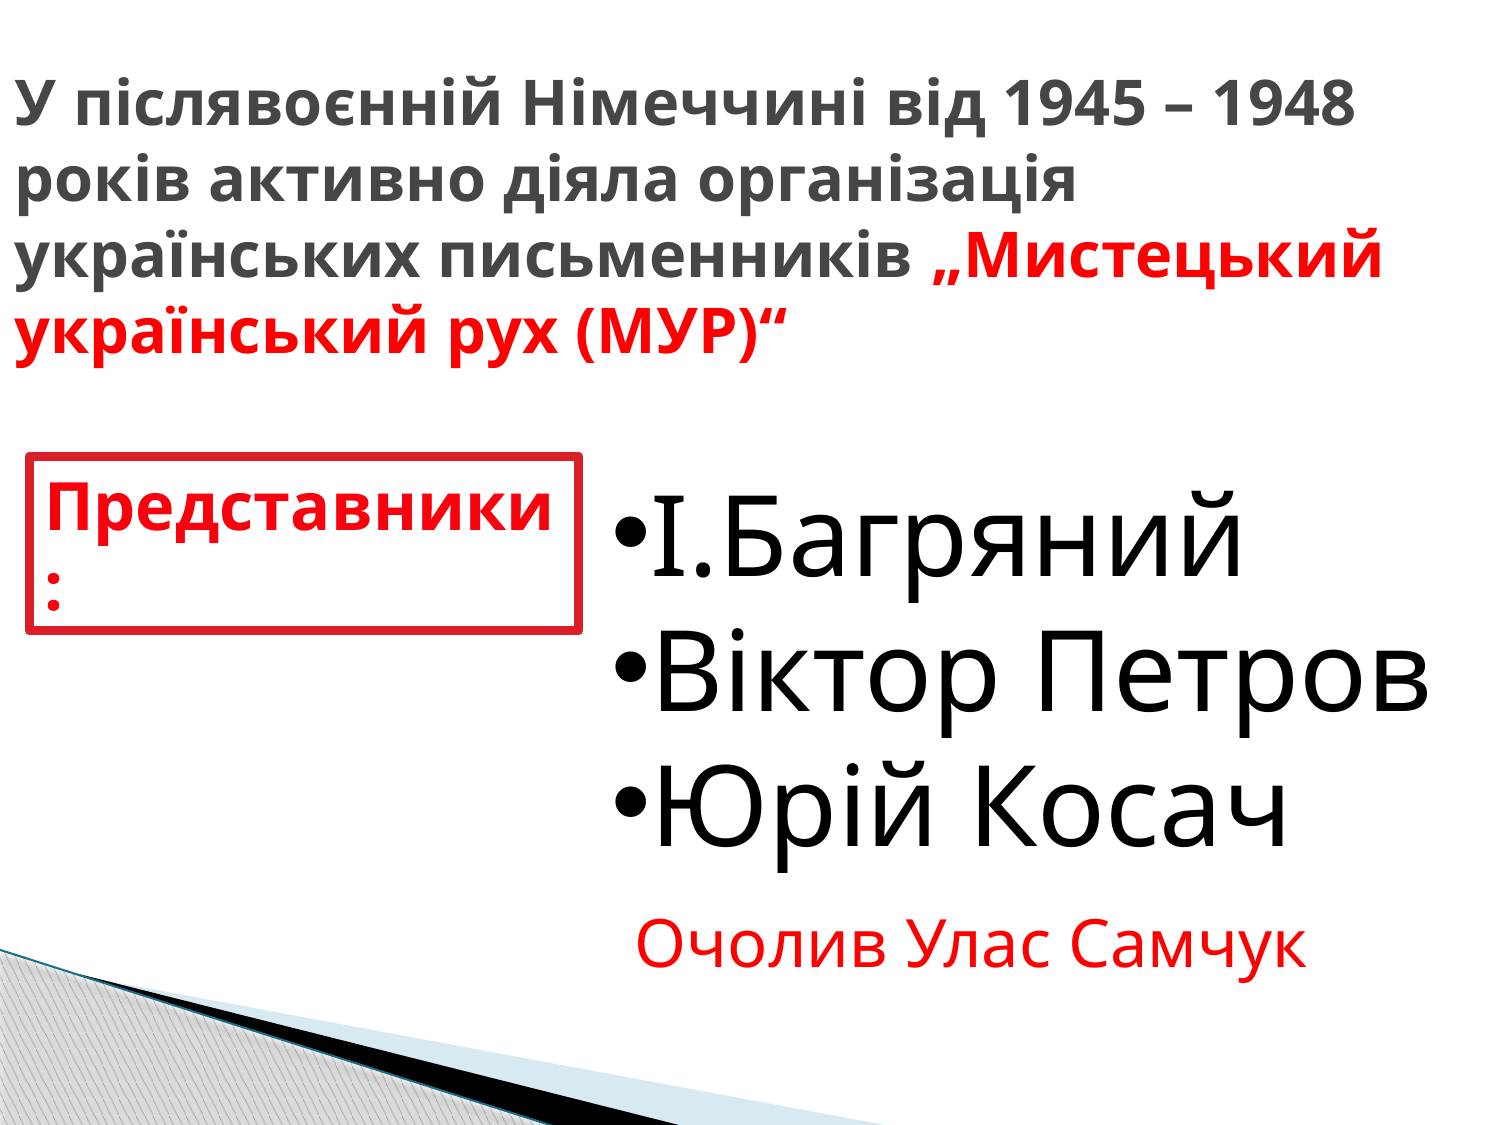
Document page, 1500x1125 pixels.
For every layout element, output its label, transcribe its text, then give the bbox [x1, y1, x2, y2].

text_box Очолив Улас Самчук [620, 893, 1471, 988]
text_box Представники: [25, 452, 583, 635]
title У післявоєнній Німеччині від 1945 – 1948 років активно діяла організація українських письменників „Мистецький український рух (МУР)“ [0, 54, 1500, 374]
text_box І.Багряний Віктор Петров Юрій Косач [596, 456, 1500, 876]
